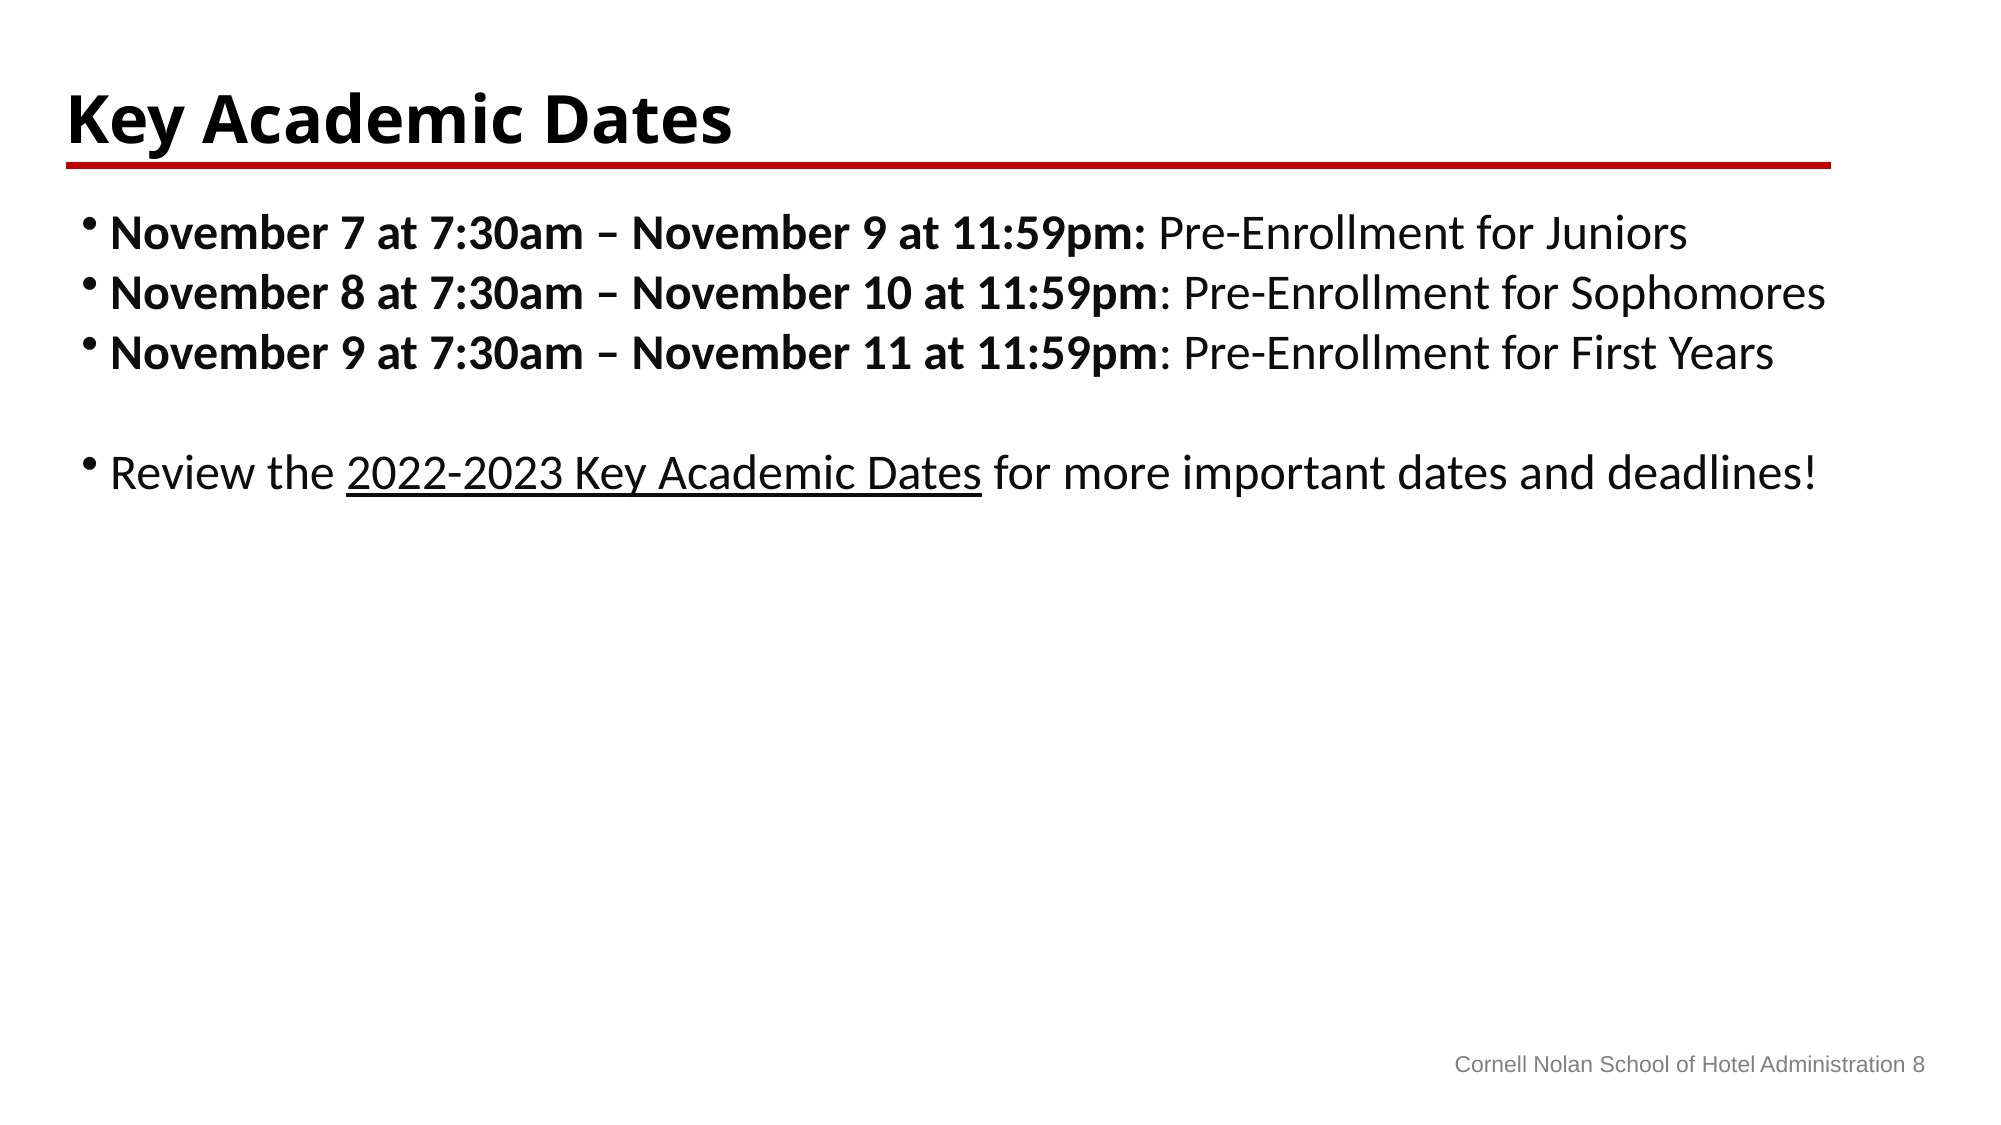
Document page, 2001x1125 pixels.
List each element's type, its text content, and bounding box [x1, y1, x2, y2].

text_box Key Academic Dates [50, 69, 1701, 165]
text_box Cornell Nolan School of Hotel Administration 8 [662, 1042, 1941, 1103]
text_box November 7 at 7:30am – November 9 at 11:59pm: Pre-Enrollment for Juniors November 8 at 7:30am – November 10 at 11:59pm: Pre-Enrollment for Sophomores November 9 at 7:30am – November 11 at 11:59pm: Pre-Enrollment for First Years Review the 2022-2023 Key Academic Dates for more important dates and deadlines! [66, 192, 1870, 508]
